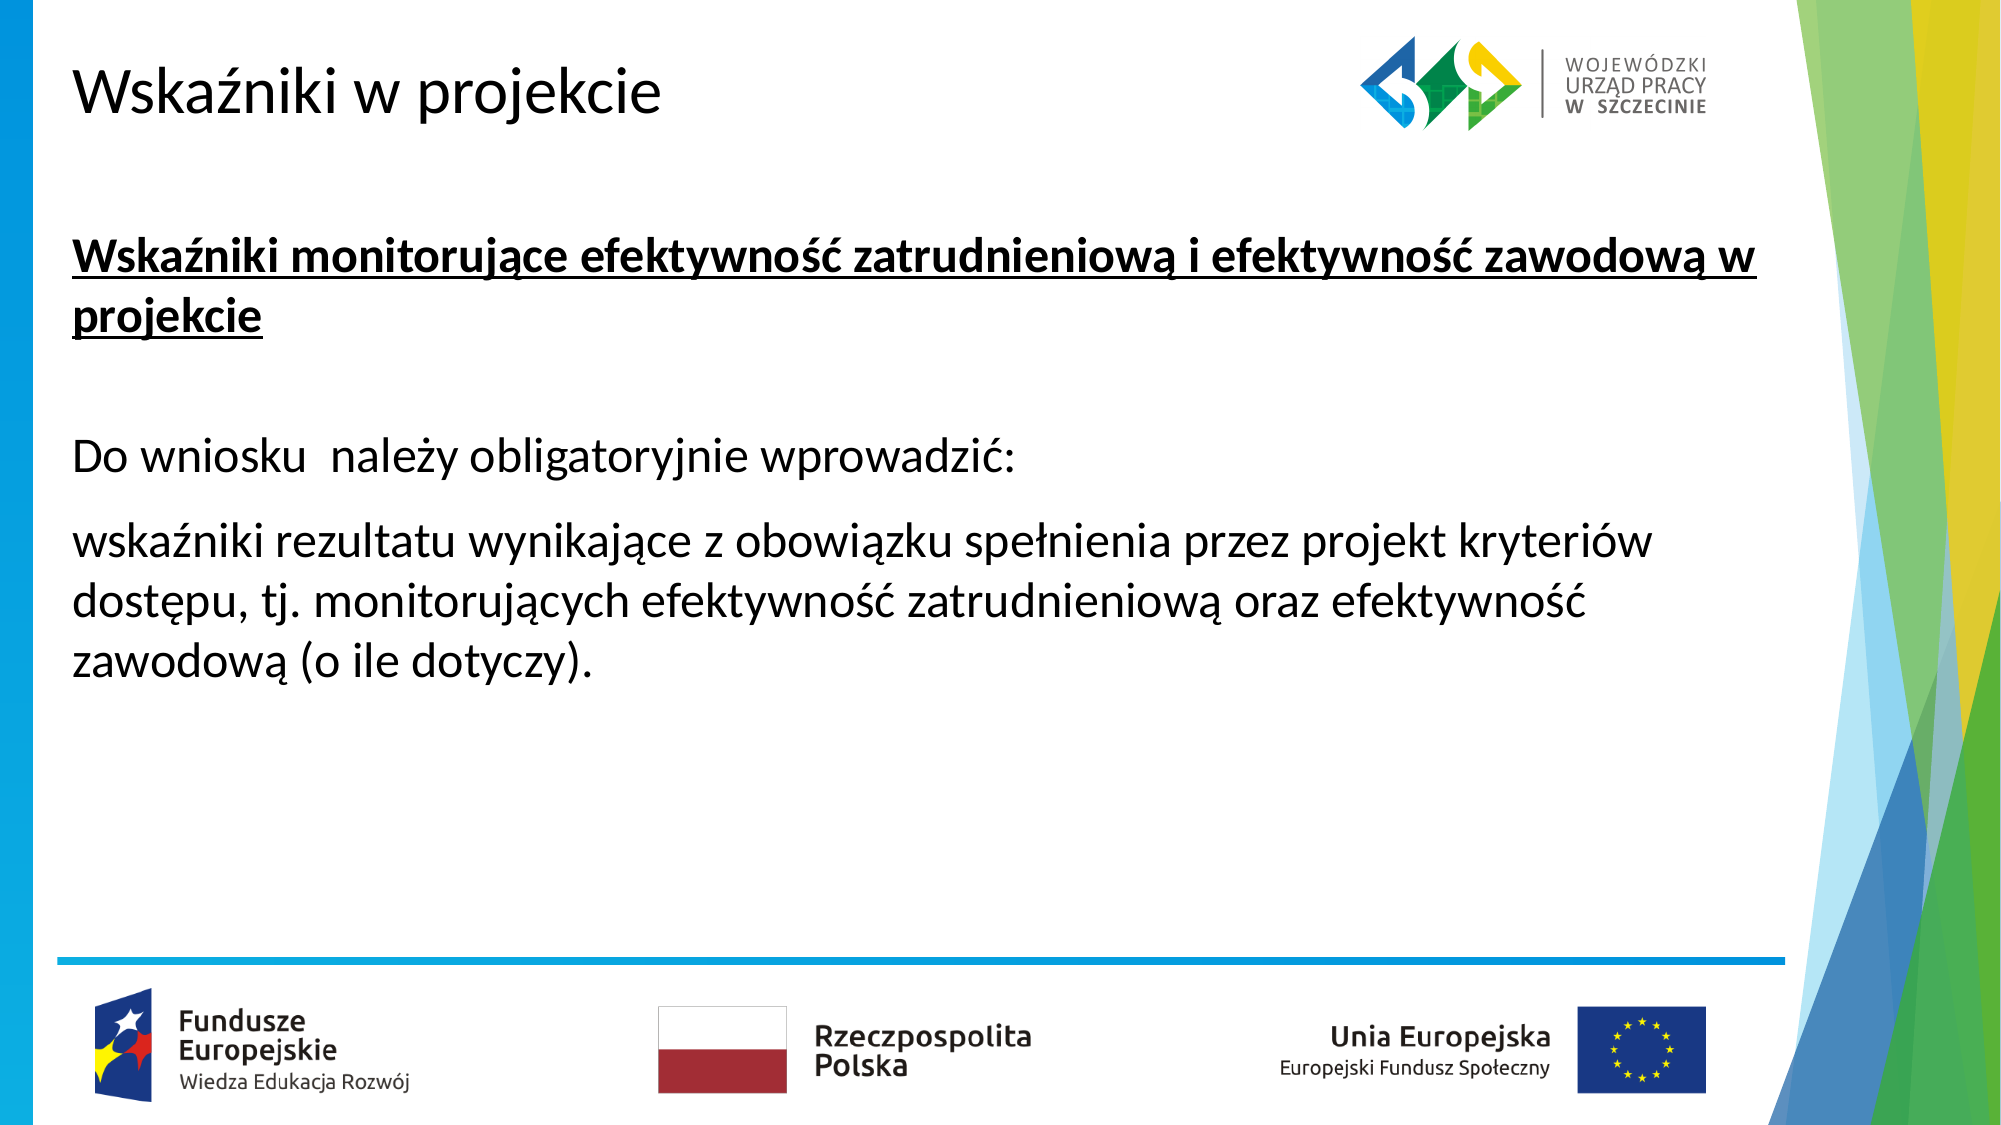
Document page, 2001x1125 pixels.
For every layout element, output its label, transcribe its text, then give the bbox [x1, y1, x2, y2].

picture [1360, 36, 1706, 131]
title Wskaźniki w projekcie [57, 39, 1340, 214]
list Wskaźniki monitorujące efektywność zatrudnieniową i efektywność zawodową w projekcie Do wniosku należy obligatoryjnie wprowadzić: wskaźniki rezultatu wynikające z obowiązku spełnienia przez projekt kryteriów dostępu, tj. monitorujących efektywność zatrudnieniową oraz efektywność zawodową (o ile dotyczy). [57, 214, 1783, 957]
picture [95, 988, 1706, 1102]
